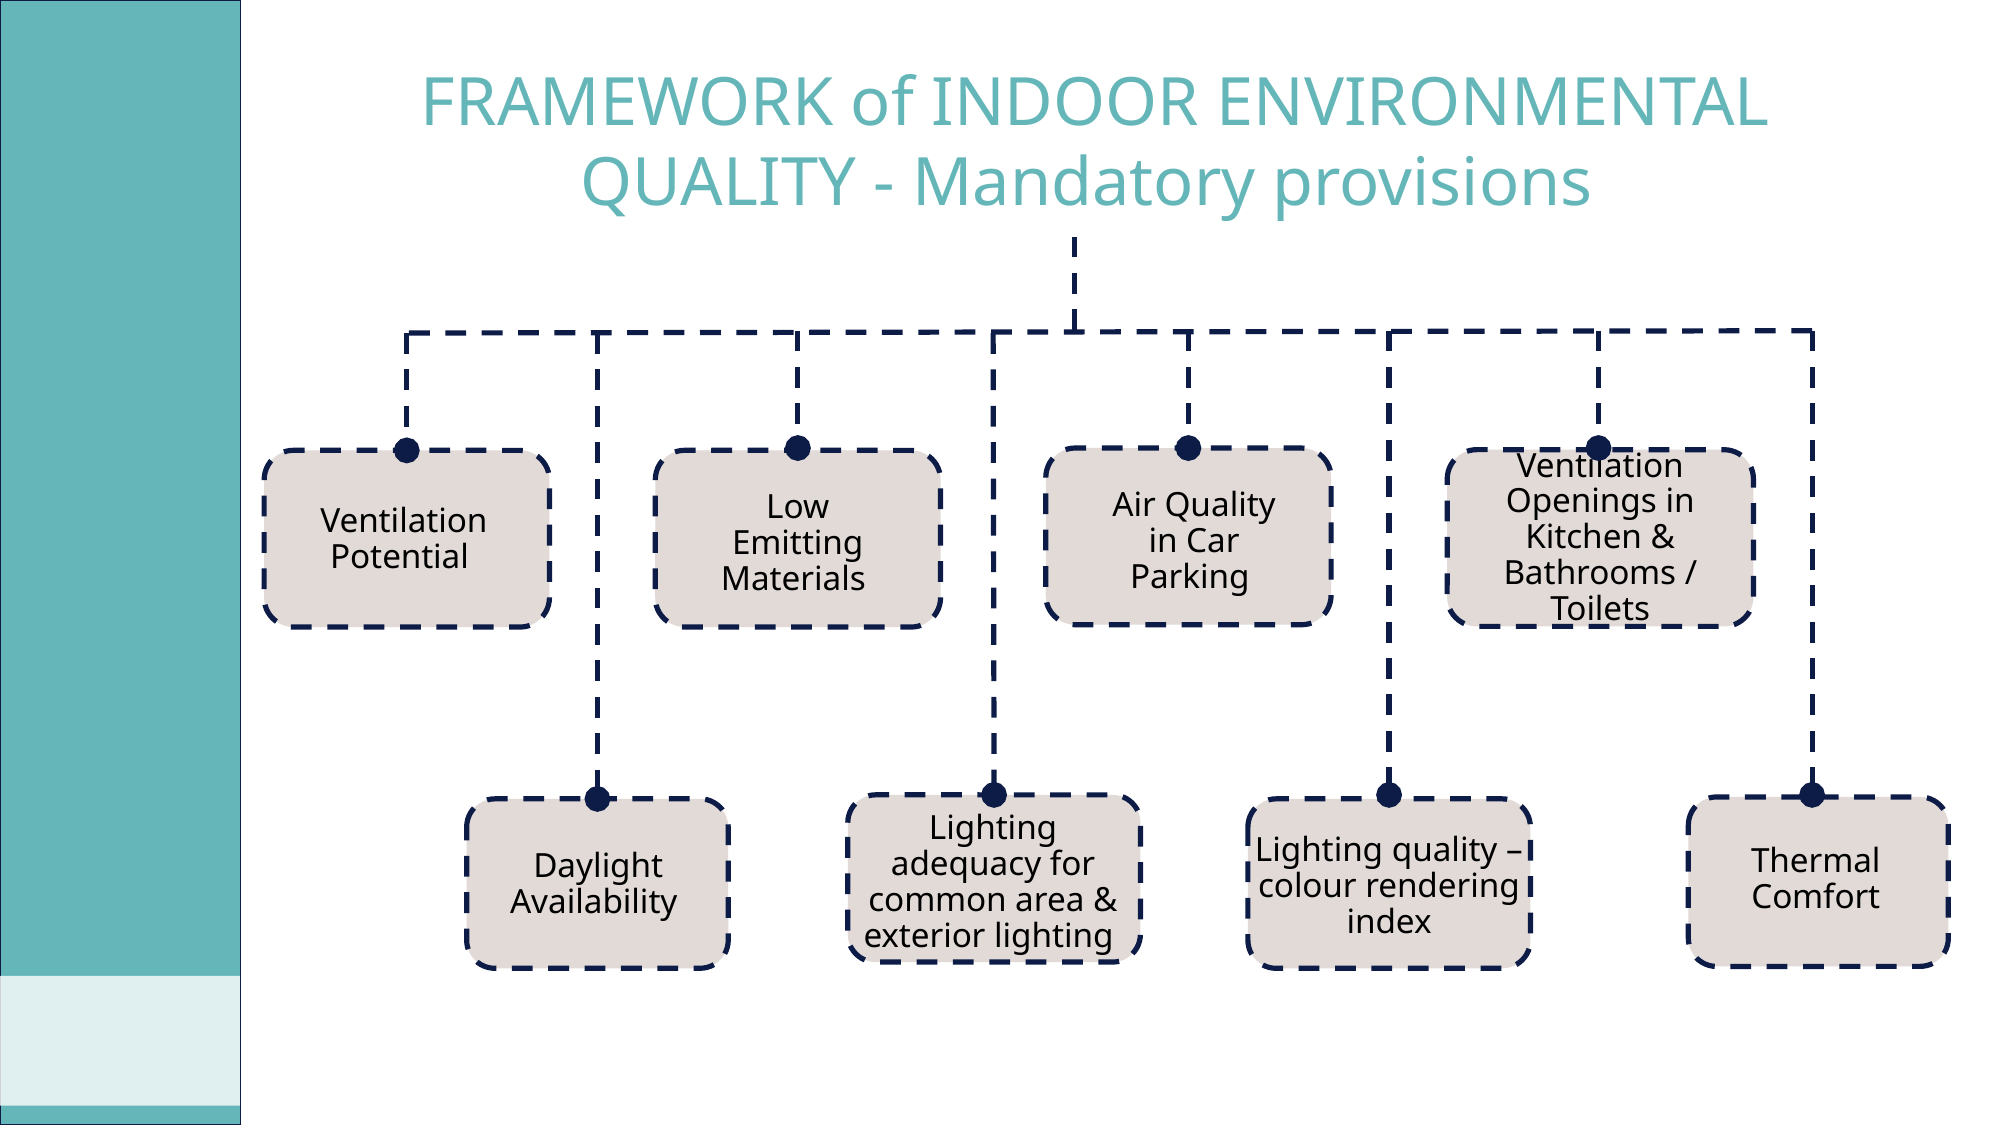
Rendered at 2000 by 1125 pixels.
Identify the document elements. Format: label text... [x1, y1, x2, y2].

text_box Lighting adequacy for common area & exterior lighting [852, 832, 1134, 934]
text_box FRAMEWORK of INDOOR ENVIRONMENTAL QUALITY - Mandatory provisions [313, 51, 1879, 227]
text_box [655, 450, 941, 628]
text_box [847, 794, 1141, 963]
text_box Lighting quality – colour rendering index [1251, 835, 1527, 938]
text_box [1045, 447, 1332, 625]
text_box Thermal Comfort [1702, 829, 1929, 932]
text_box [1078, 330, 1188, 334]
text_box [1447, 449, 1754, 627]
text_box Ventilation Openings in Kitchen & Bathrooms / Toilets [1456, 473, 1745, 603]
text_box Air Quality in Car Parking [1095, 489, 1293, 596]
text_box [264, 450, 550, 628]
text_box [0, 0, 241, 1125]
text_box Ventilation Potential [305, 494, 503, 586]
text_box [0, 975, 240, 1106]
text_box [1189, 330, 1388, 334]
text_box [1390, 330, 1598, 334]
text_box [466, 798, 729, 969]
text_box Low Emitting Materials [699, 490, 897, 597]
text_box [1688, 796, 1949, 967]
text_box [1599, 330, 1811, 334]
text_box [1247, 798, 1531, 969]
text_box Daylight Availability [499, 833, 697, 936]
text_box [403, 330, 797, 334]
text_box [799, 330, 1072, 334]
